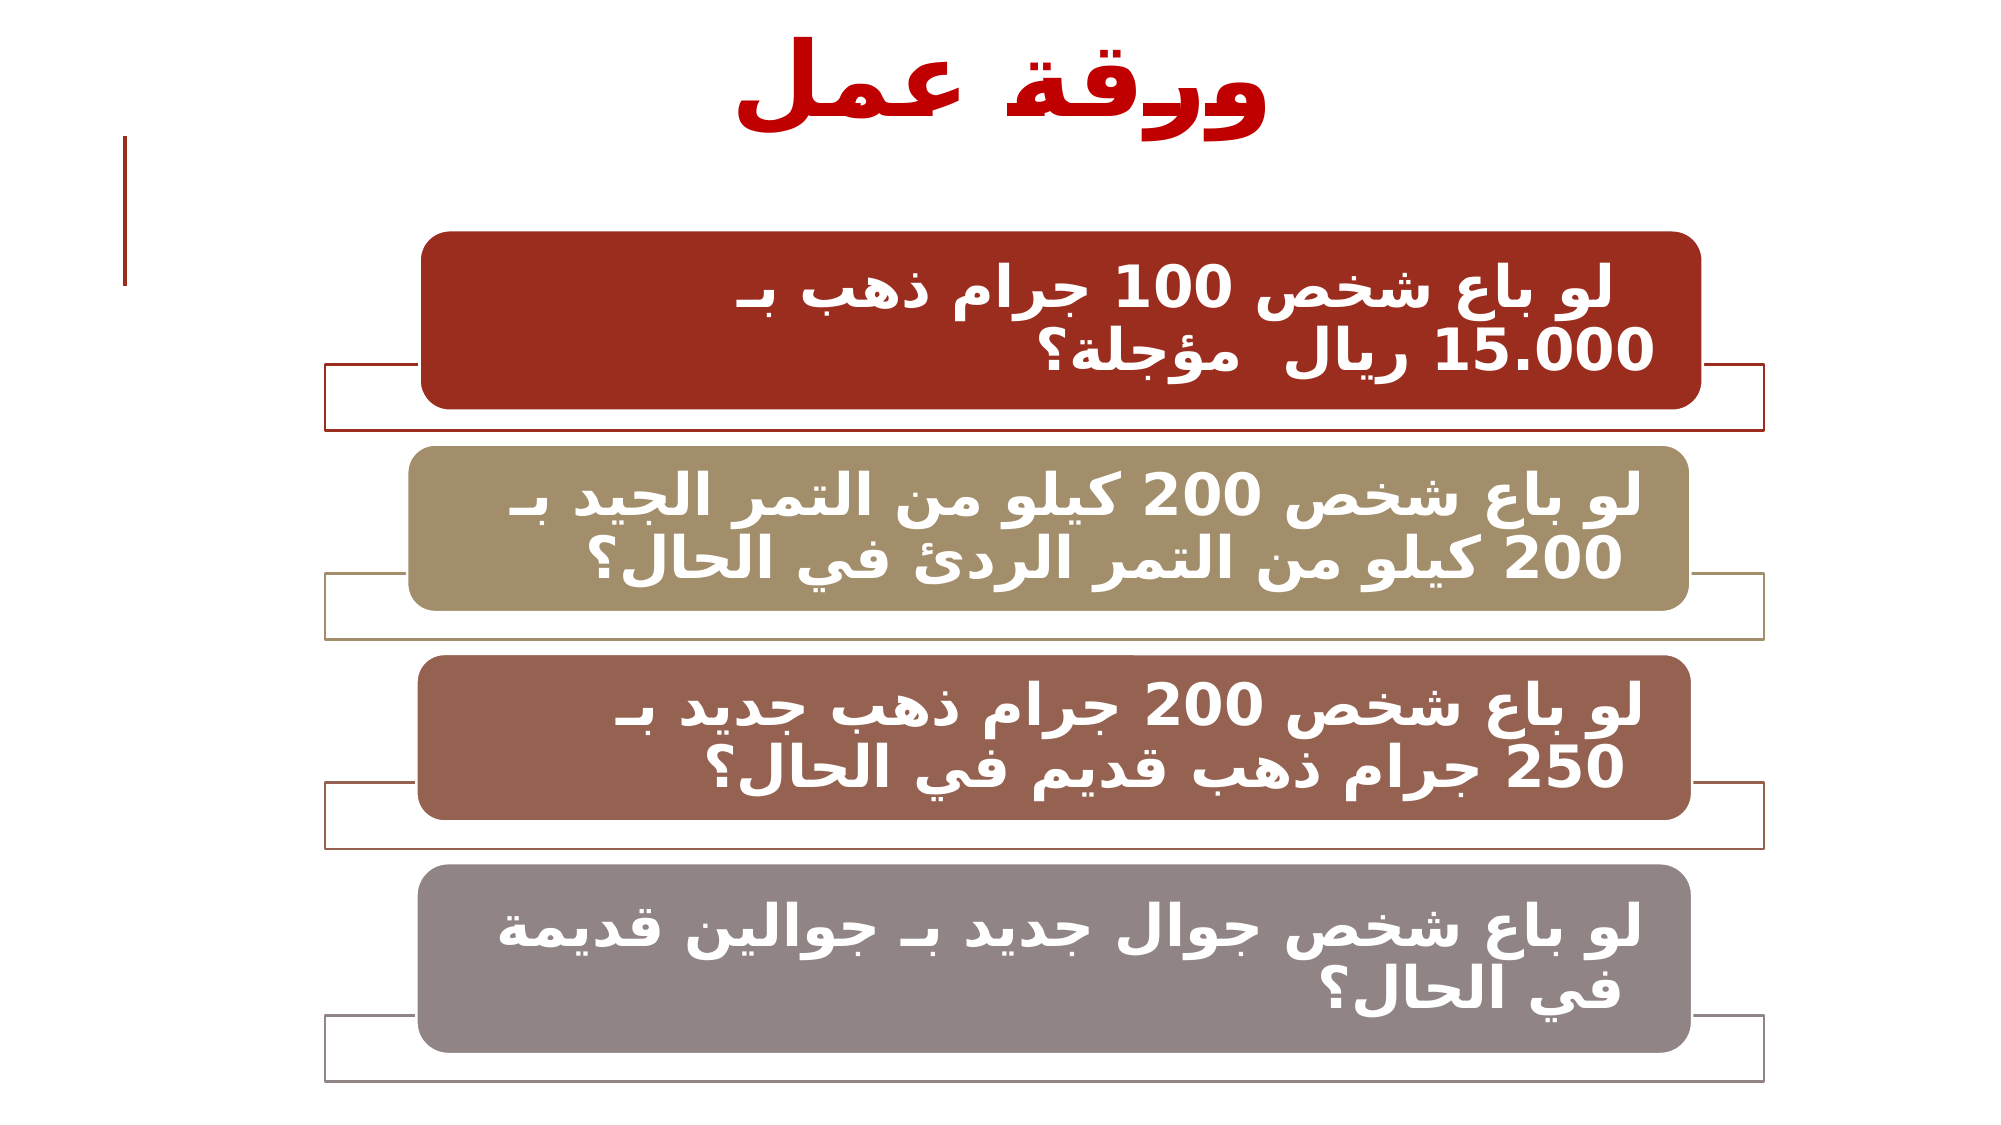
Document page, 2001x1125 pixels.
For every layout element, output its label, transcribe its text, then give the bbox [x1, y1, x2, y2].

title ورقة عمل [324, 45, 1680, 129]
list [324, 214, 1765, 1091]
